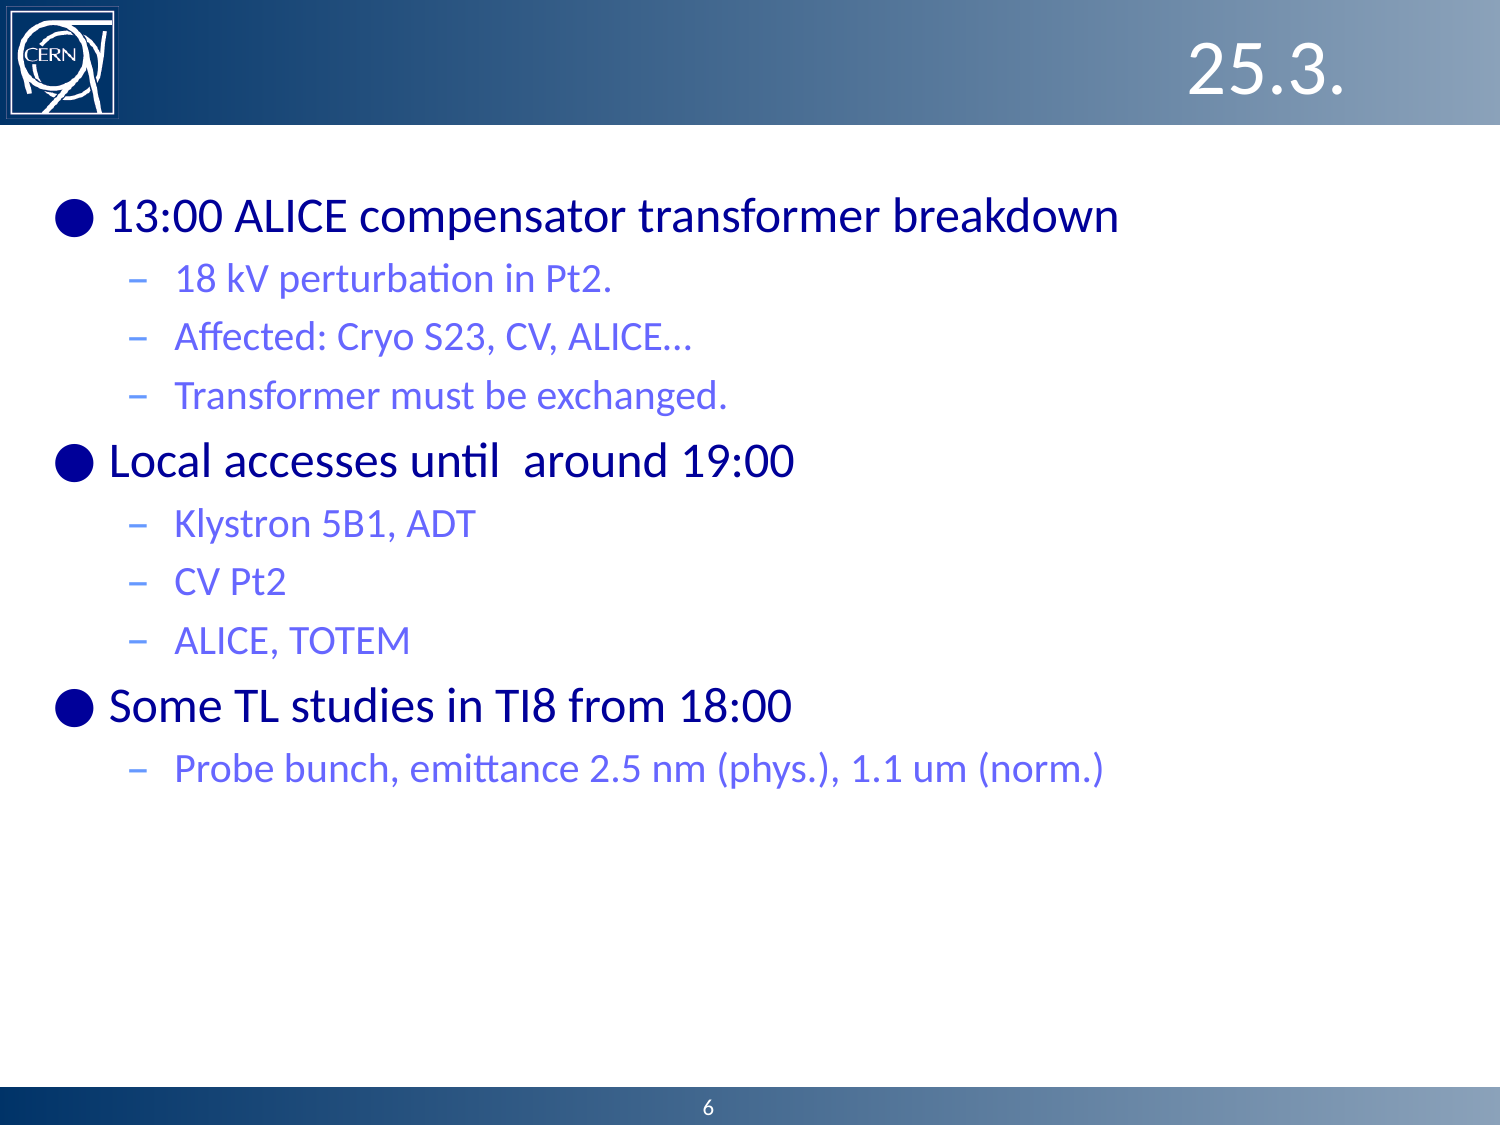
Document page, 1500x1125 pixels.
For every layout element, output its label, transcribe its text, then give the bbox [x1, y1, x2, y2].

list 13:00 ALICE compensator transformer breakdown 18 kV perturbation in Pt2. Affected: Cryo S23, CV, ALICE… Transformer must be exchanged. Local accesses until around 19:00 Klystron 5B1, ADT CV Pt2 ALICE, TOTEM Some TL studies in TI8 from 18:00 Probe bunch, emittance 2.5 nm (phys.), 1.1 um (norm.) [37, 174, 1463, 1051]
slide_number 6 [687, 1089, 876, 1125]
title 25.3. [124, 0, 1363, 126]
picture [6, 6, 119, 119]
